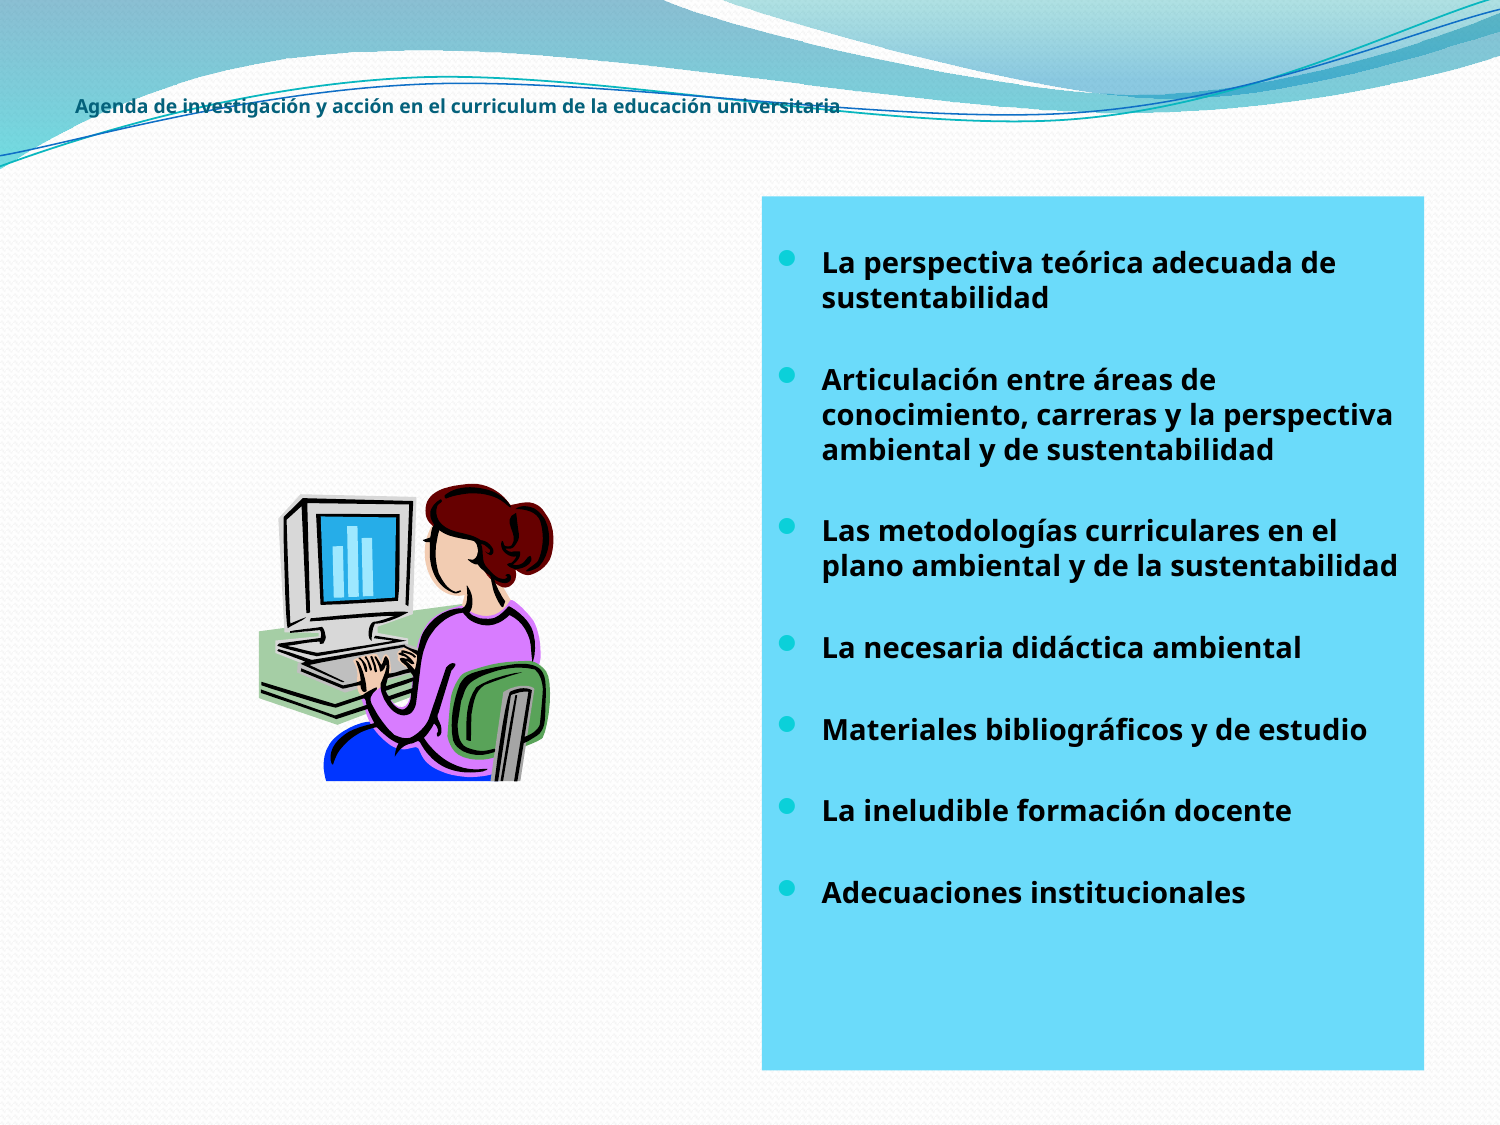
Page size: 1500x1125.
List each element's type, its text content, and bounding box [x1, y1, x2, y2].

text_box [258, 483, 554, 785]
list La perspectiva teórica adecuada de sustentabilidad Articulación entre áreas de conocimiento, carreras y la perspectiva ambiental y de sustentabilidad Las metodologías curriculares en el plano ambiental y de la sustentabilidad La necesaria didáctica ambiental Materiales bibliográficos y de estudio La ineludible formación docente Adecuaciones institucionales [761, 196, 1425, 1071]
title Agenda de investigación y acción en el curriculum de la educación universitaria [75, 45, 1425, 126]
